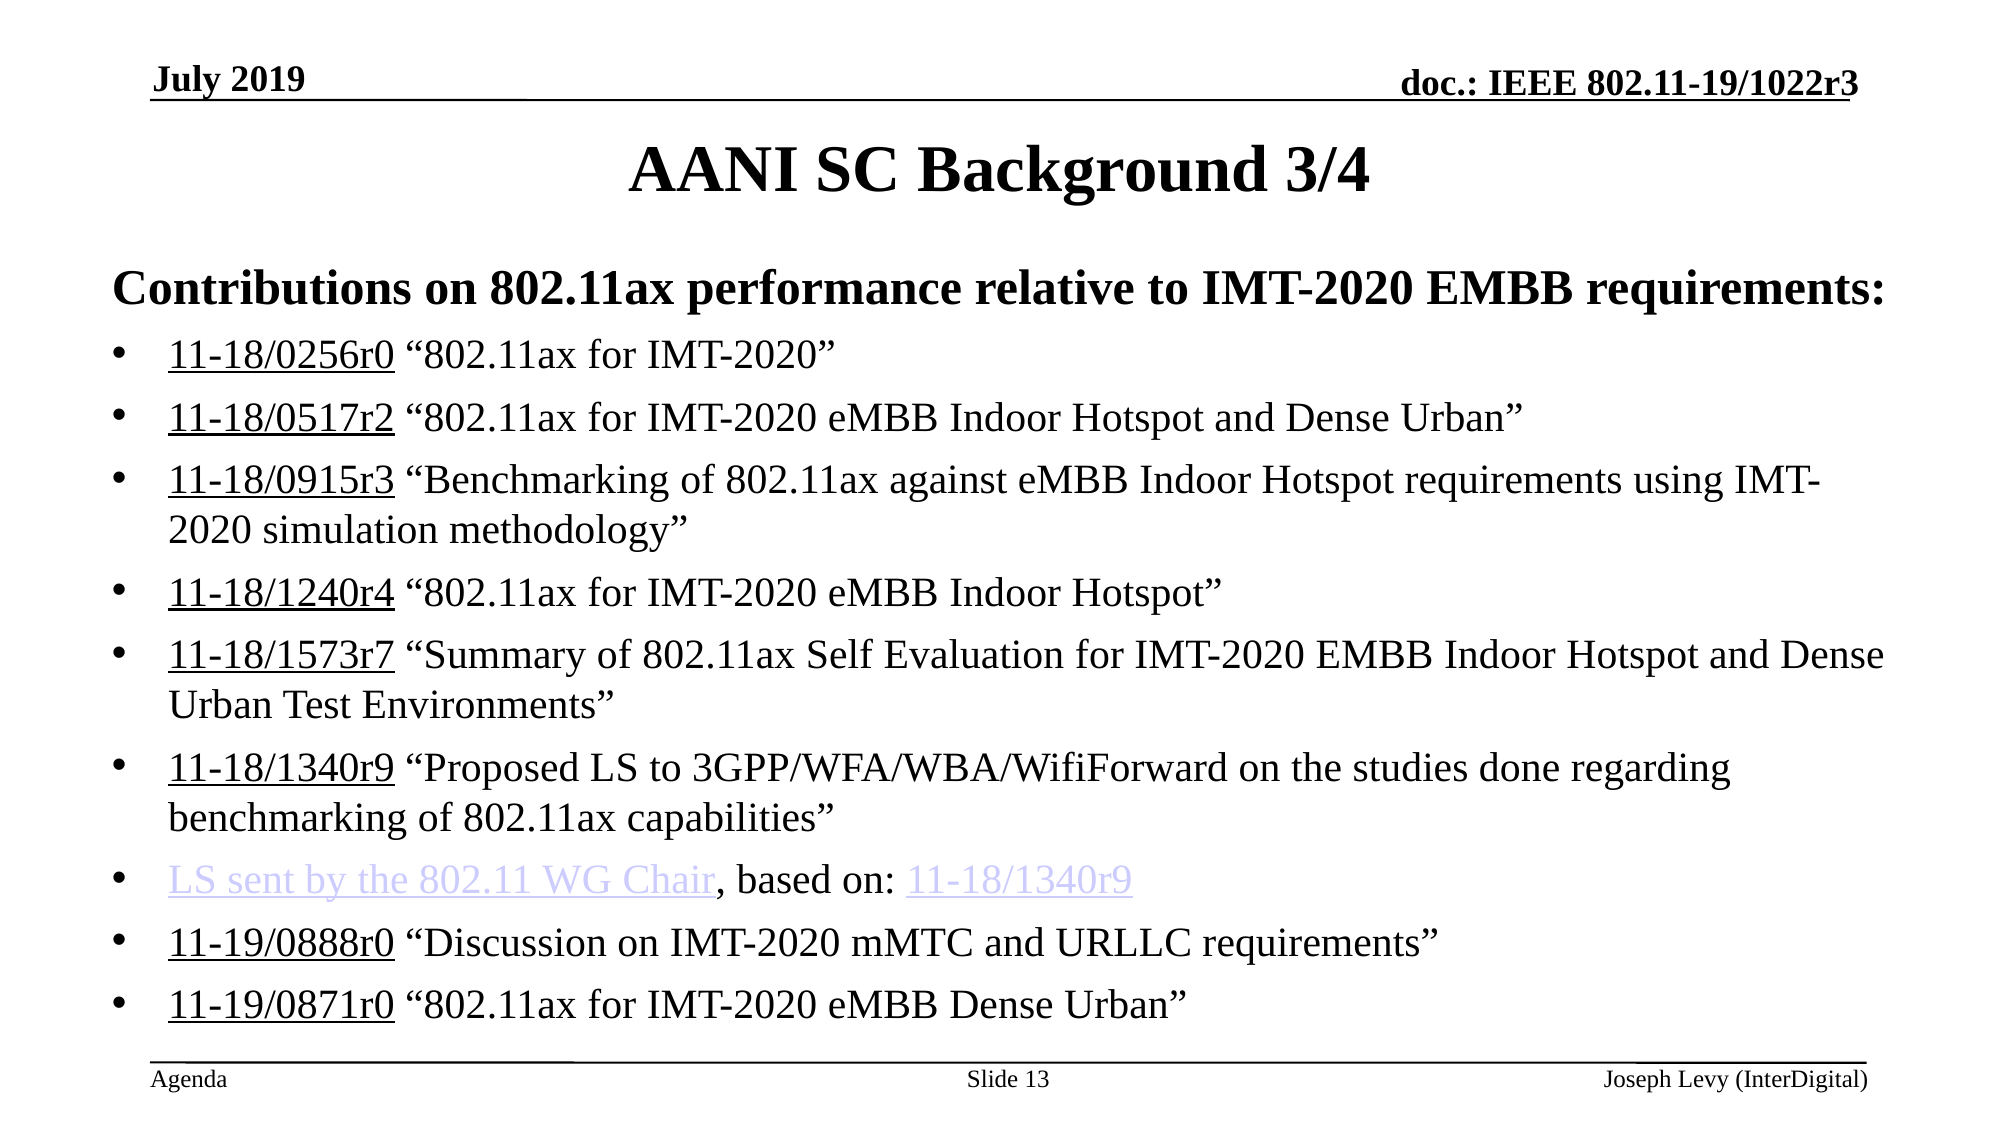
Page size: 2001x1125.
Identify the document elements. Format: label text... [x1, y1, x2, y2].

title AANI SC Background 3/4 [149, 112, 1850, 218]
slide_number Slide 13 [950, 1061, 1067, 1123]
list Contributions on 802.11ax performance relative to IMT-2020 EMBB requirements: 11-18/0256r0 “802.11ax for IMT-2020” 11-18/0517r2 “802.11ax for IMT-2020 eMBB Indoor Hotspot and Dense Urban” 11-18/0915r3 “Benchmarking of 802.11ax against eMBB Indoor Hotspot requirements using IMT-2020 simulation methodology” 11-18/1240r4 “802.11ax for IMT-2020 eMBB Indoor Hotspot” 11-18/1573r7 “Summary of 802.11ax Self Evaluation for IMT-2020 EMBB Indoor Hotspot and Dense Urban Test Environments” 11-18/1340r9 “Proposed LS to 3GPP/WFA/WBA/WifiForward on the studies done regarding benchmarking of 802.11ax capabilities” LS sent by the 802.11 WG Chair, based on: 11-18/1340r9 11-19/0888r0 “Discussion on IMT-2020 mMTC and URLLC requirements” 11-19/0871r0 “802.11ax for IMT-2020 eMBB Dense Urban” [96, 246, 1913, 1063]
footer Joseph Levy (InterDigital) [1171, 1061, 1869, 1093]
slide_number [152, 54, 563, 100]
